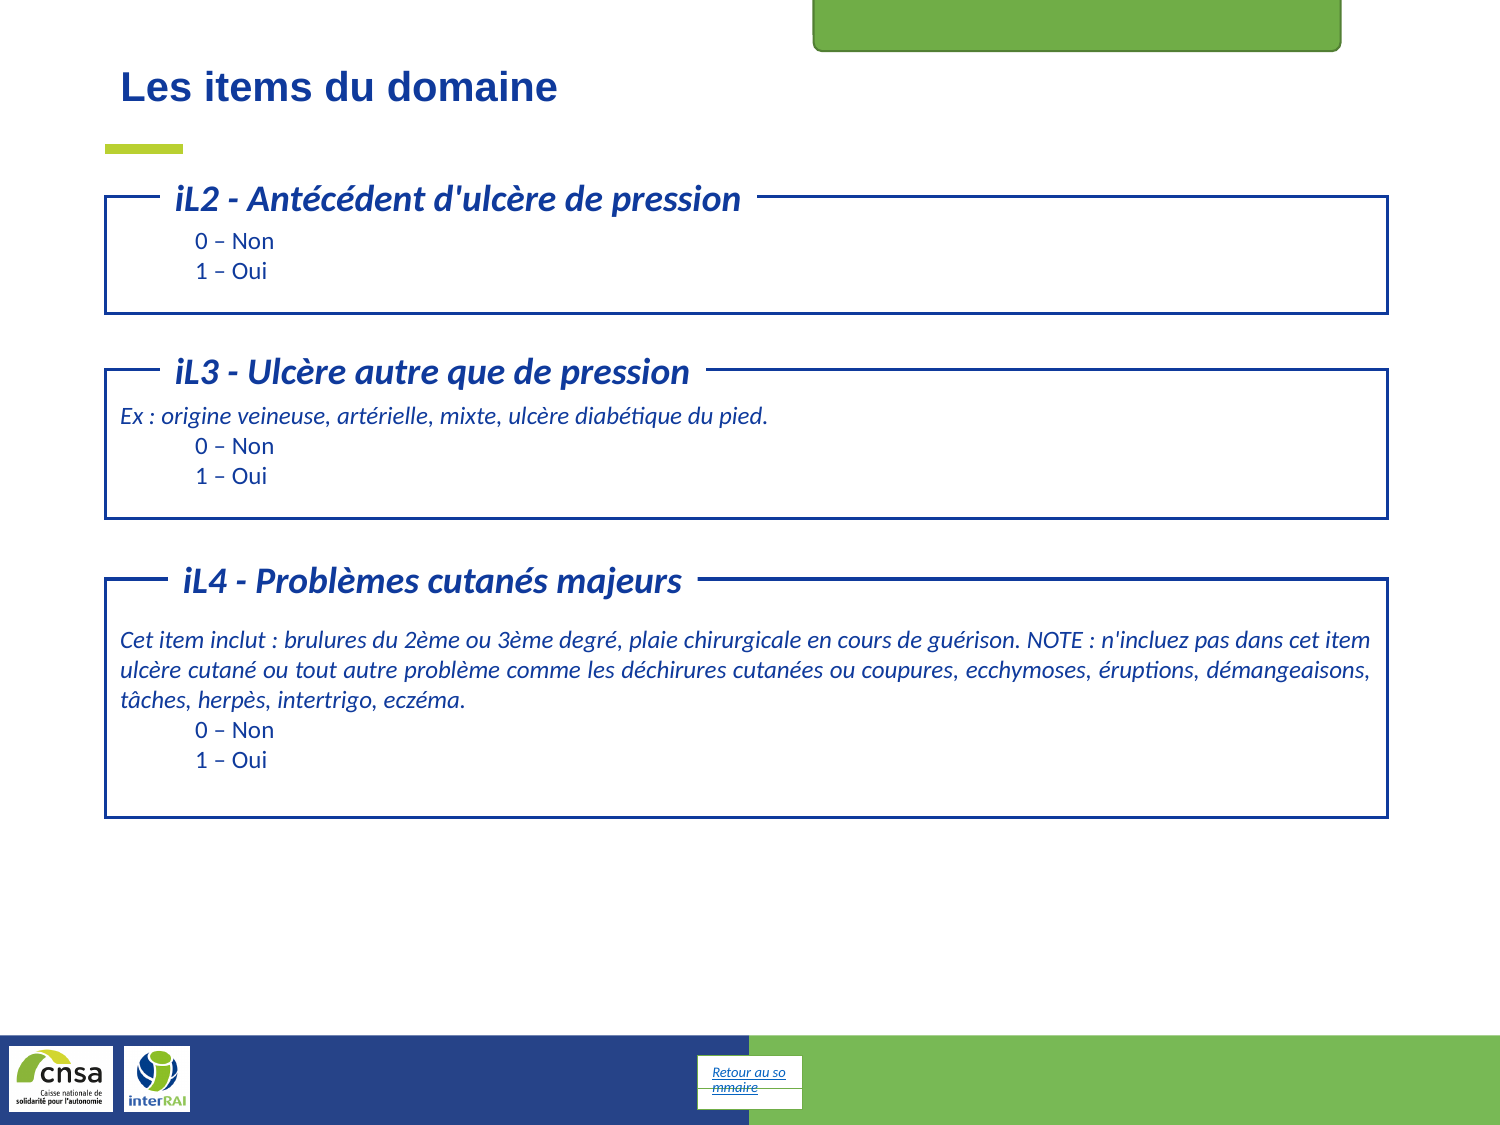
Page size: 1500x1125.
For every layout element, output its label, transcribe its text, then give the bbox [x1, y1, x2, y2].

picture [9, 1046, 113, 1112]
text_box Ex : origine veineuse, artérielle, mixte, ulcère diabétique du pied. 0 – Non 1 – Oui [104, 368, 1389, 520]
text_box iL4 - Problèmes cutanés majeurs [168, 548, 698, 609]
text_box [697, 1055, 803, 1110]
text_box 0 – Non 1 – Oui [104, 195, 1389, 315]
picture [124, 1046, 190, 1112]
text_box Cet item inclut : brulures du 2ème ou 3ème degré, plaie chirurgicale en cours de guérison. NOTE : n'incluez pas dans cet item ulcère cutané ou tout autre problème comme les déchirures cutanées ou coupures, ecchymoses, éruptions, démangeaisons, tâches, herpès, intertrigo, eczéma. 0 – Non 1 – Oui [104, 577, 1389, 819]
text_box iL3 - Ulcère autre que de pression [160, 339, 706, 400]
text_box Etat de la peau et des pieds [812, 0, 1342, 53]
text_box iL2 - Antécédent d'ulcère de pression [160, 166, 757, 226]
list Les items du domaine [105, 58, 1318, 137]
